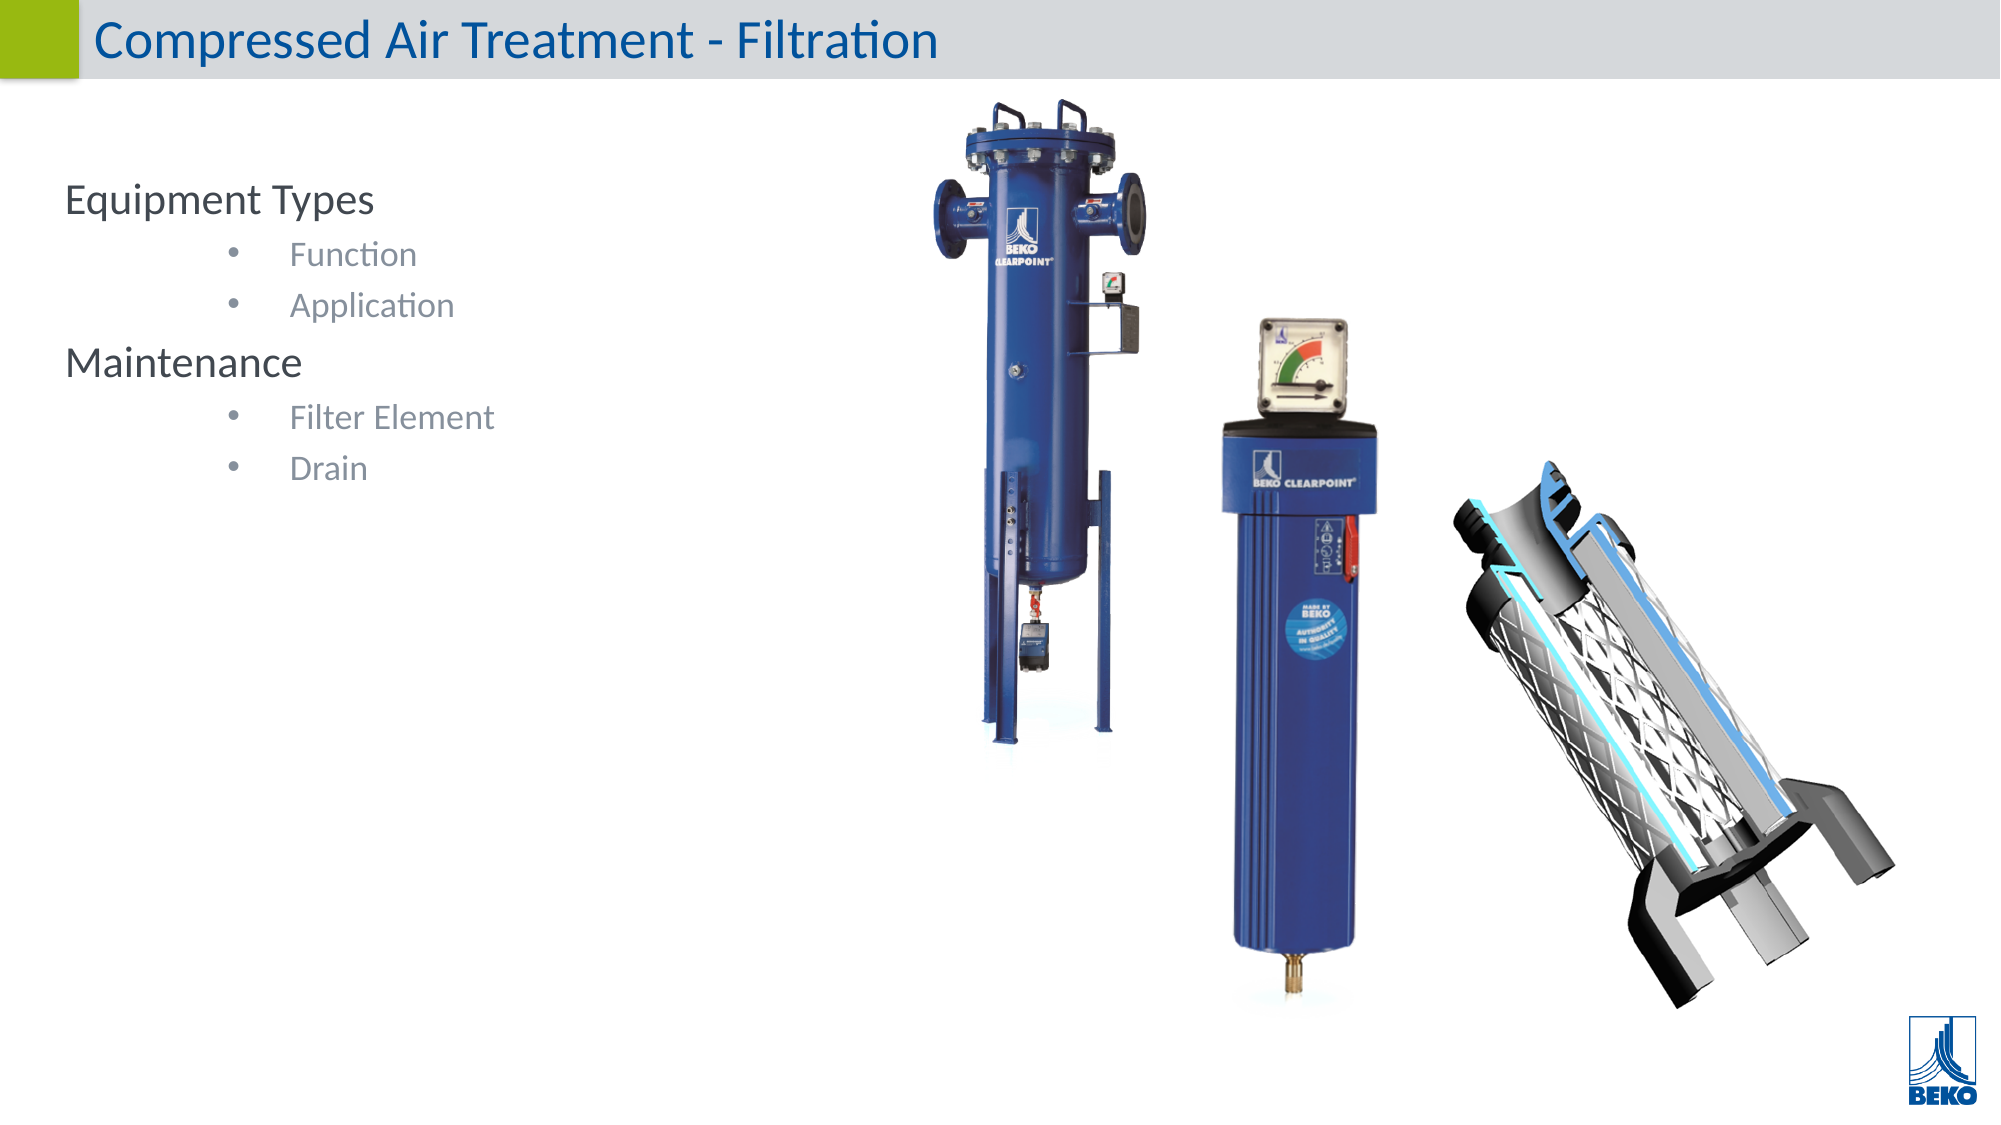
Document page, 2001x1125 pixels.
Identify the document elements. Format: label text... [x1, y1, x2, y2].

list Equipment Types Function Application Maintenance Filter Element Drain [50, 162, 1084, 1030]
list Compressed Air Treatment - Filtration [80, 0, 1680, 84]
picture [833, 81, 1902, 1030]
picture [1909, 1016, 1977, 1105]
